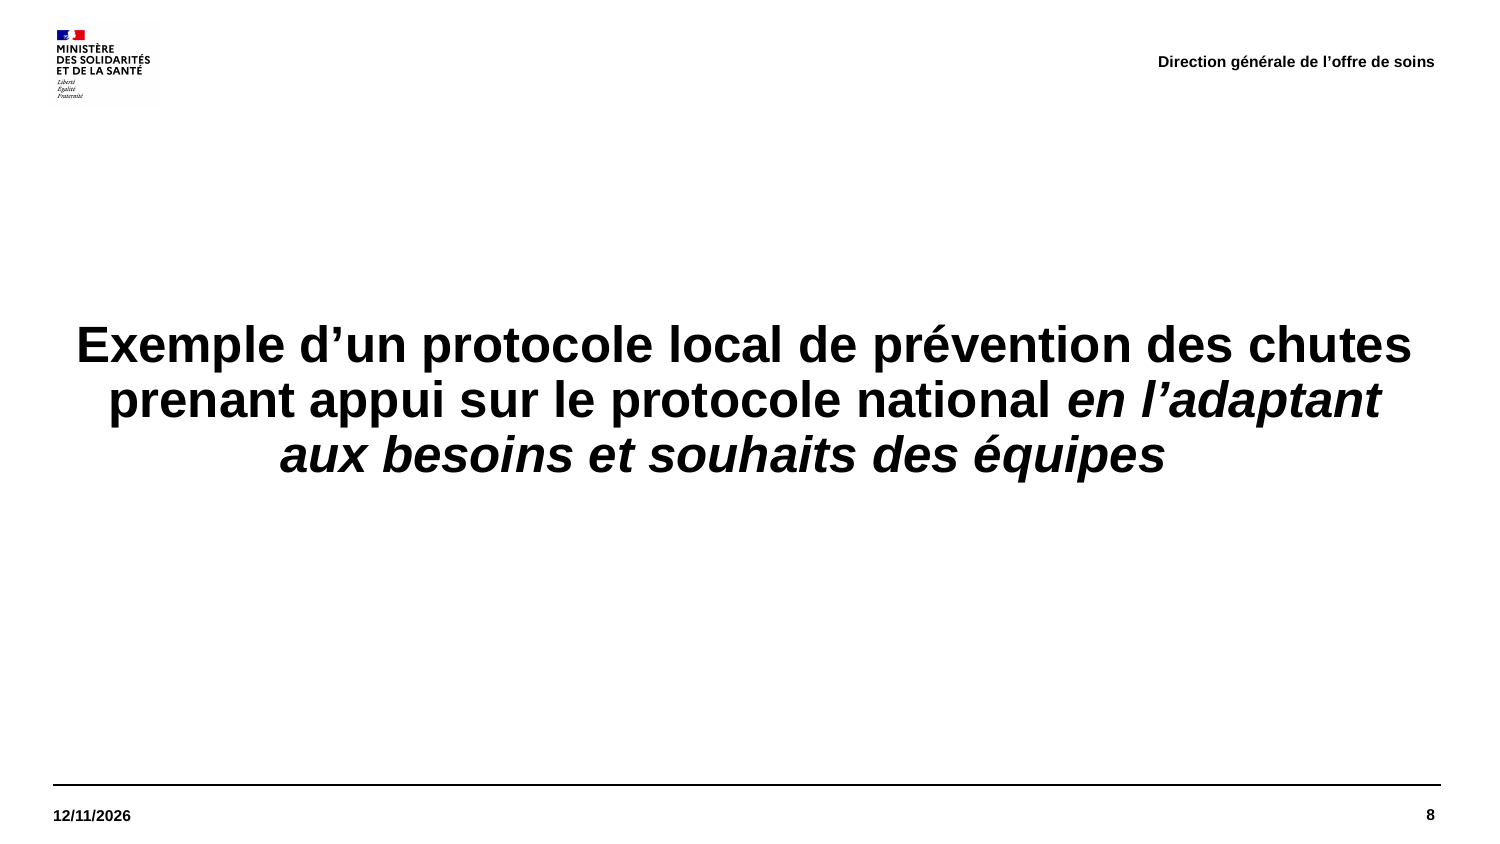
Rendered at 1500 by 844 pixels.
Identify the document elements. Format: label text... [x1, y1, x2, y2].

slide_number 8 [1213, 784, 1436, 844]
title Exemple d’un protocole local de prévention des chutes prenant appui sur le protocole national en l’adaptant aux besoins et souhaits des équipes [53, 308, 1436, 493]
footer Direction générale de l’offre de soins [470, 32, 1436, 92]
picture [47, 20, 160, 108]
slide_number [53, 787, 246, 844]
